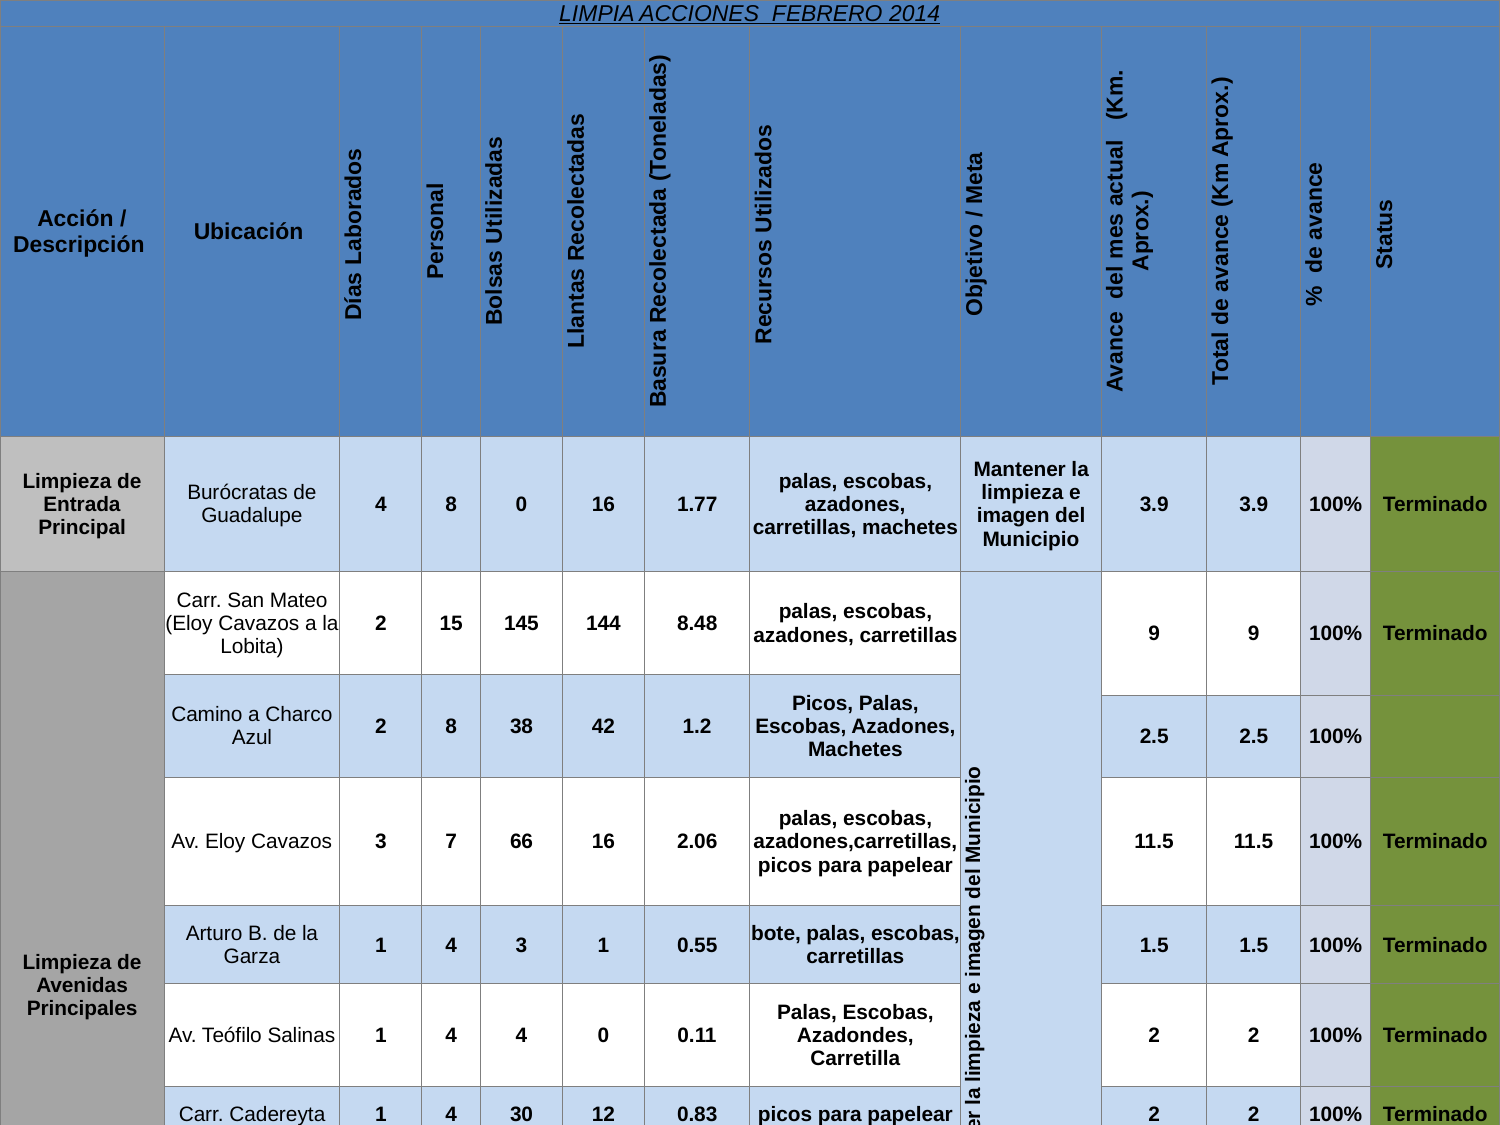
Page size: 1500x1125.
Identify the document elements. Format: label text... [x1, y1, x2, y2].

table_cell Av. Eloy Cavazos [165, 778, 339, 905]
table_cell 8 [422, 437, 480, 571]
table_header LIMPIA ACCIONES FEBRERO 2014 [1, 1, 1499, 26]
table_cell 100% [1301, 572, 1370, 695]
table_cell Ubicación [165, 27, 339, 436]
table_cell 16 [563, 778, 644, 905]
table_cell Palas, Escobas, Azadondes, Carretilla [750, 984, 960, 1086]
table_cell 1.77 [645, 437, 749, 571]
table_cell picos para papelear [750, 1087, 960, 1125]
table_cell 100% [1301, 906, 1370, 983]
table_cell 1.5 [1207, 906, 1300, 983]
table_cell Terminado [1371, 1087, 1499, 1125]
table_cell 3 [481, 906, 562, 983]
table_cell 9 [1102, 572, 1206, 695]
table_cell 3 [340, 778, 421, 905]
table_cell Terminado [1371, 984, 1499, 1086]
table_cell 8.48 [645, 572, 749, 674]
table_cell Carr. Cadereyta [165, 1087, 339, 1125]
table_cell 4 [340, 437, 421, 571]
table_cell Carr. San Mateo (Eloy Cavazos a la Lobita) [165, 572, 339, 674]
table_cell 1 [563, 906, 644, 983]
table_cell 100% [1301, 1087, 1370, 1125]
table_cell 38 [481, 675, 562, 777]
table_cell Camino a Charco Azul [165, 675, 339, 777]
table_cell 0.55 [645, 906, 749, 983]
table_cell Limpieza de Avenidas Principales [1, 572, 164, 1125]
table_cell 4 [422, 906, 480, 983]
table_cell 2 [1102, 984, 1206, 1086]
table_cell [1371, 696, 1499, 777]
table_cell % de avance [1301, 27, 1370, 436]
table_cell Arturo B. de la Garza [165, 906, 339, 983]
table_cell 16 [563, 437, 644, 571]
table_cell Picos, Palas, Escobas, Azadones, Machetes [750, 675, 960, 777]
table_cell 66 [481, 778, 562, 905]
table_cell 0 [481, 437, 562, 571]
table_cell 100% [1301, 984, 1370, 1086]
table_cell 9 [1207, 572, 1300, 695]
table_cell palas, escobas, azadones,carretillas, picos para papelear [750, 778, 960, 905]
table_cell Recursos Utilizados [750, 27, 960, 436]
table_cell Personal [422, 27, 480, 436]
table_cell 1.2 [645, 675, 749, 777]
table_cell 7 [422, 778, 480, 905]
table_cell 2 [340, 675, 421, 777]
table_cell 1 [340, 984, 421, 1086]
table_cell 1 [340, 1087, 421, 1125]
table_cell 1.5 [1102, 906, 1206, 983]
table_cell Limpieza de Entrada Principal [1, 437, 164, 571]
table_cell 2 [1207, 1087, 1300, 1125]
table_cell Terminado [1371, 778, 1499, 905]
table_cell Basura Recolectada (Toneladas) [645, 27, 749, 436]
table_cell 2.5 [1102, 696, 1206, 777]
table_cell Av. Teófilo Salinas [165, 984, 339, 1086]
table_cell 3.9 [1102, 437, 1206, 571]
table_cell palas, escobas, azadones, carretillas, machetes [750, 437, 960, 571]
table_cell Acción / Descripción [1, 27, 164, 436]
table_cell 42 [563, 675, 644, 777]
table_cell Bolsas Utilizadas [481, 27, 562, 436]
table_cell Llantas Recolectadas [563, 27, 644, 436]
table_cell 100% [1301, 778, 1370, 905]
table_cell 30 [481, 1087, 562, 1125]
table_cell 0.83 [645, 1087, 749, 1125]
table_cell Días Laborados [340, 27, 421, 436]
table_cell Burócratas de Guadalupe [165, 437, 339, 571]
table_cell palas, escobas, azadones, carretillas [750, 572, 960, 674]
table_cell Status [1371, 27, 1499, 436]
table_cell 2.5 [1207, 696, 1300, 777]
table_cell 4 [422, 1087, 480, 1125]
table_cell 15 [422, 572, 480, 674]
table_cell Total de avance (Km Aprox.) [1207, 27, 1300, 436]
table_cell 144 [563, 572, 644, 674]
table_cell 100% [1301, 696, 1370, 777]
table_cell bote, palas, escobas, carretillas [750, 906, 960, 983]
table_cell 145 [481, 572, 562, 674]
table_cell Terminado [1371, 906, 1499, 983]
table_cell 2 [340, 572, 421, 674]
table_cell 4 [422, 984, 480, 1086]
table_cell Mantener la limpieza e imagen del Municipio [961, 437, 1101, 571]
table_cell 2.06 [645, 778, 749, 905]
table_cell 2 [1207, 984, 1300, 1086]
table_cell 3.9 [1207, 437, 1300, 571]
table_cell Objetivo / Meta [961, 27, 1101, 436]
table_cell 2 [1102, 1087, 1206, 1125]
table_cell 1 [340, 906, 421, 983]
table_cell Terminado [1371, 572, 1499, 695]
table_cell 100% [1301, 437, 1370, 571]
table_cell 11.5 [1102, 778, 1206, 905]
table_cell Terminado [1371, 437, 1499, 571]
table_cell Mantener la limpieza e imagen del Municipio [961, 572, 1101, 1125]
table_cell 0 [563, 984, 644, 1086]
table_cell 4 [481, 984, 562, 1086]
table_cell Avance del mes actual (Km. Aprox.) [1102, 27, 1206, 436]
table_cell 11.5 [1207, 778, 1300, 905]
table_cell 8 [422, 675, 480, 777]
table_cell 0.11 [645, 984, 749, 1086]
table_cell 12 [563, 1087, 644, 1125]
